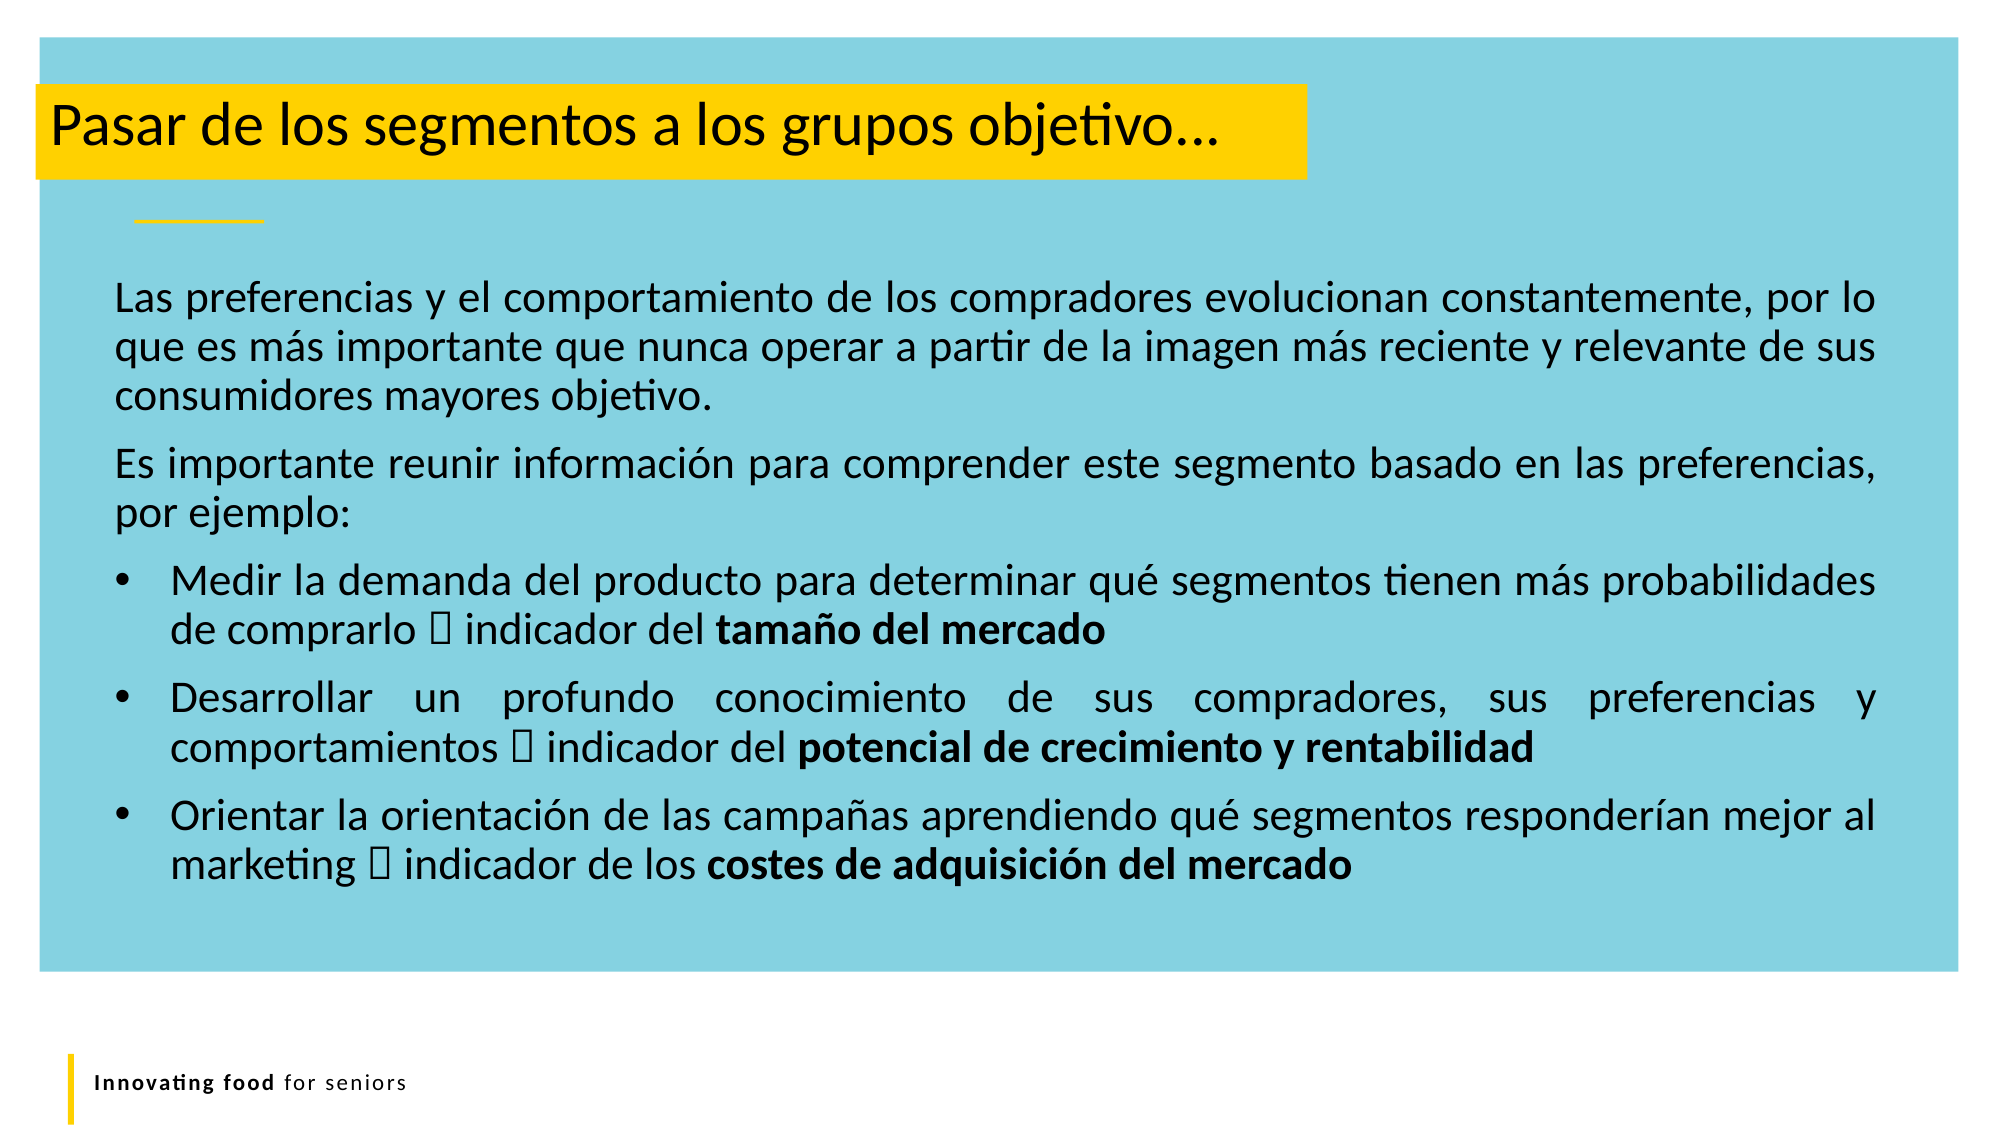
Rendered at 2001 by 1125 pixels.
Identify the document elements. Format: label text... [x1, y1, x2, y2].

list Las preferencias y el comportamiento de los compradores evolucionan constantemente, por lo que es más importante que nunca operar a partir de la imagen más reciente y relevante de sus consumidores mayores objetivo. Es importante reunir información para comprender este segmento basado en las preferencias, por ejemplo: Medir la demanda del producto para determinar qué segmentos tienen más probabilidades de comprarlo  indicador del tamaño del mercado Desarrollar un profundo conocimiento de sus compradores, sus preferencias y comportamientos  indicador del potencial de crecimiento y rentabilidad Orientar la orientación de las campañas aprendiendo qué segmentos responderían mejor al marketing  indicador de los costes de adquisición del mercado [99, 265, 1894, 901]
list Pasar de los segmentos a los grupos objetivo... [35, 84, 1308, 180]
